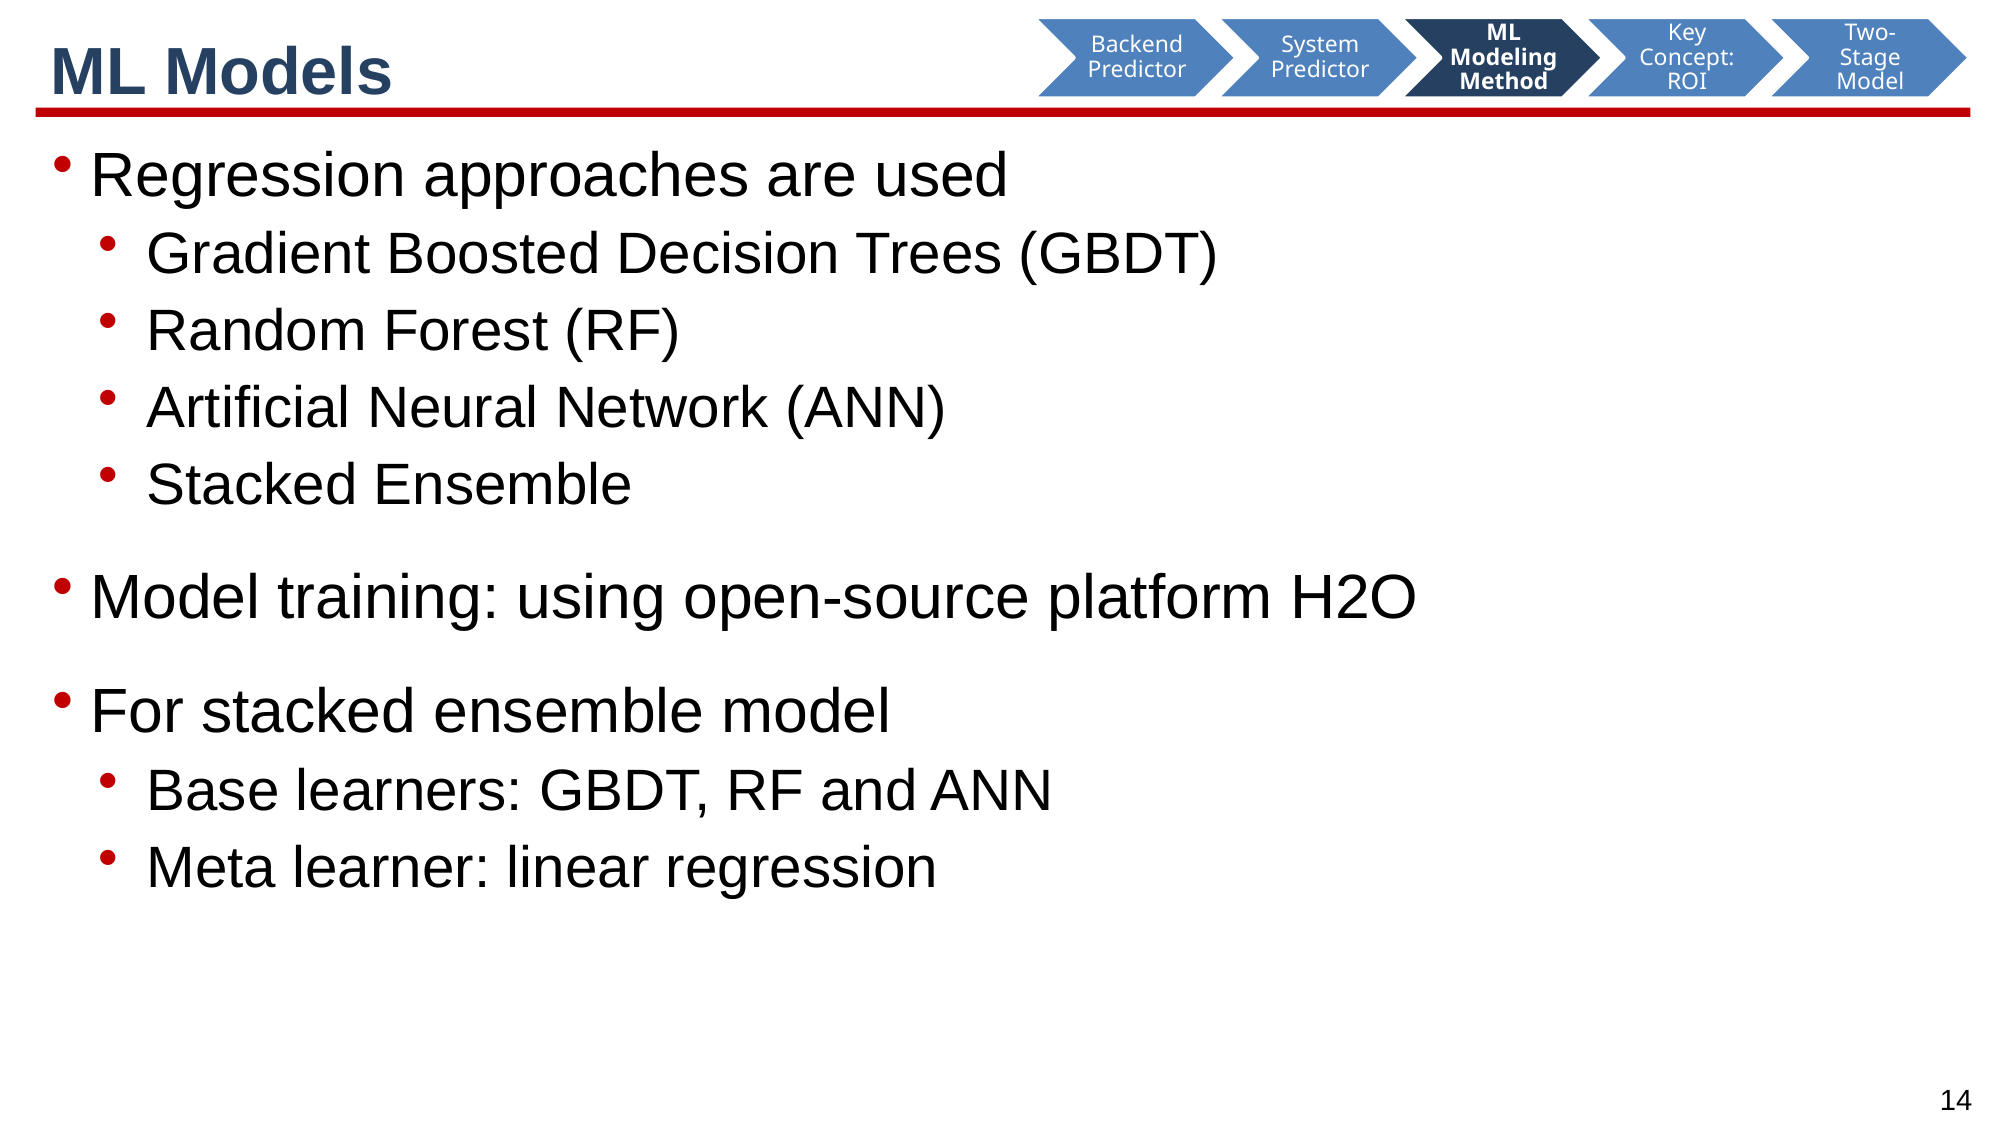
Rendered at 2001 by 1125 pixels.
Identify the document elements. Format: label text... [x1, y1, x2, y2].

list Regression approaches are used Gradient Boosted Decision Trees (GBDT) Random Forest (RF) Artificial Neural Network (ANN) Stacked Ensemble Model training: using open-source platform H2O For stacked ensemble model Base learners: GBDT, RF and ANN Meta learner: linear regression [37, 137, 1971, 1051]
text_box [1032, 8, 1971, 107]
title ML Models [35, 23, 1972, 122]
